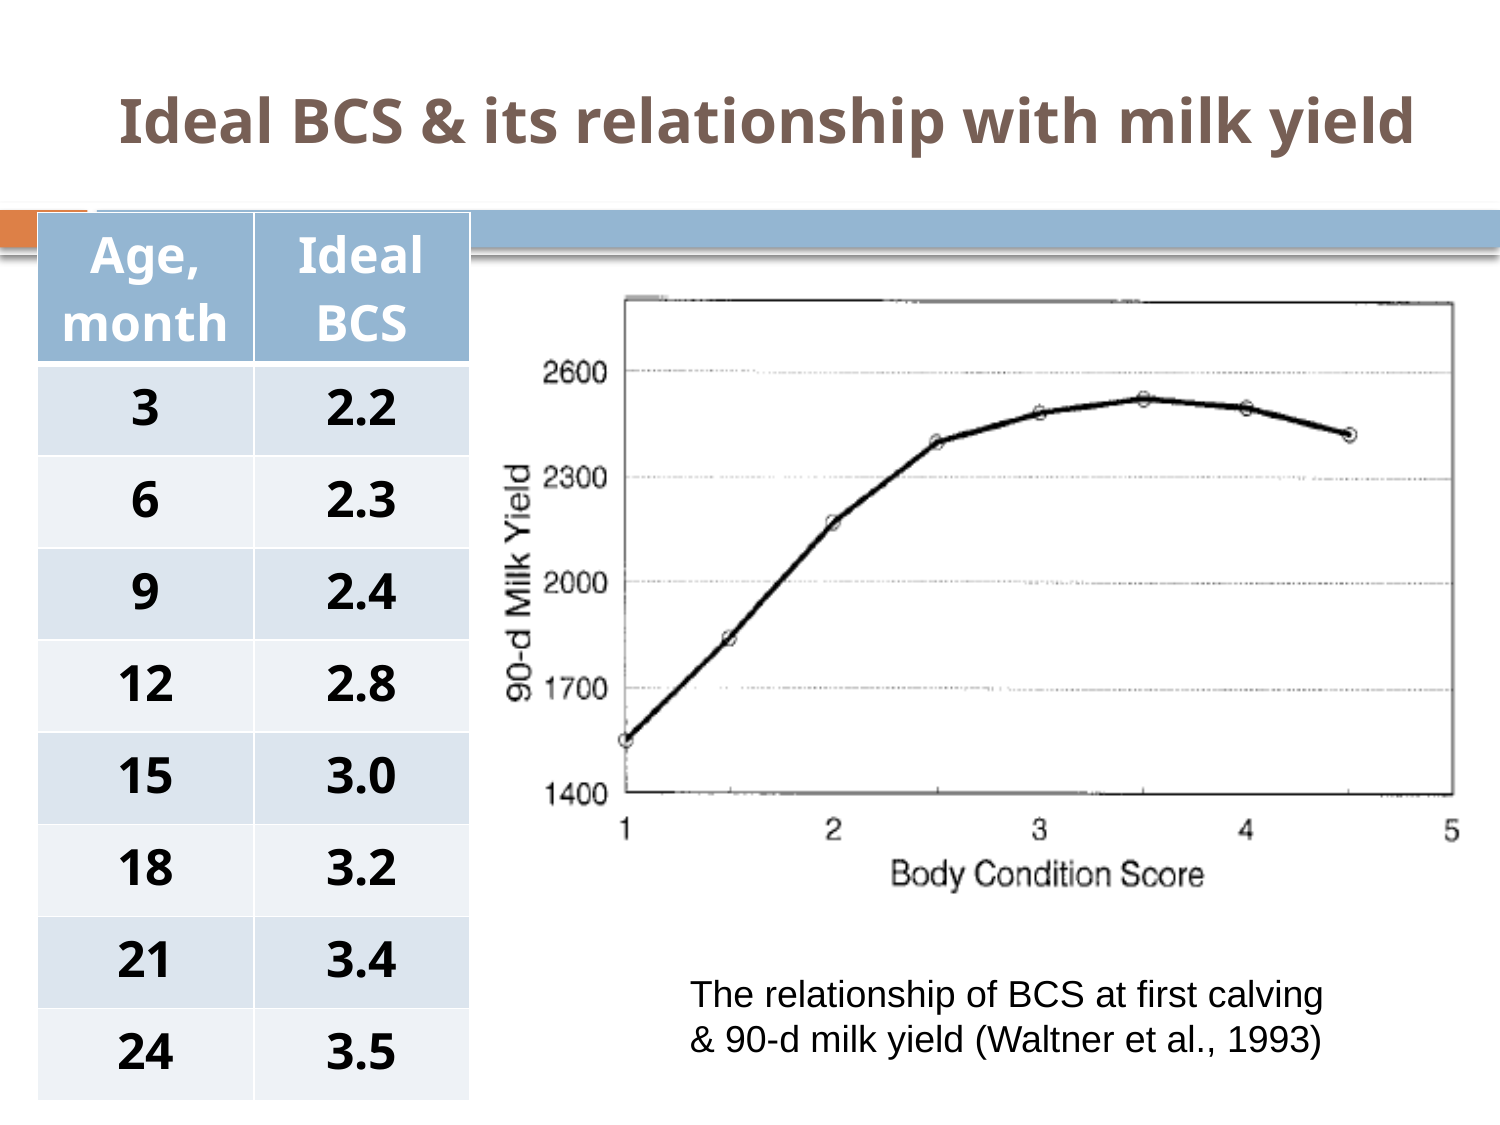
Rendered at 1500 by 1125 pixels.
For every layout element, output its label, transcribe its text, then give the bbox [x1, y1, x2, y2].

table_cell 3.0 [255, 733, 462, 824]
table_cell 9 [38, 549, 253, 639]
table_cell 12 [38, 641, 253, 731]
table_cell 2.3 [255, 457, 462, 547]
table_cell 24 [38, 1009, 253, 1100]
table_cell 6 [38, 457, 253, 547]
table_cell 21 [38, 917, 253, 1008]
text_box The relationship of BCS at first calving & 90-d milk yield (Waltner et al., 1993) [674, 962, 1363, 1068]
table_cell 2.8 [255, 641, 462, 731]
title Ideal BCS & its relationship with milk yield [99, 37, 1438, 200]
table_cell 15 [38, 733, 253, 824]
table_header Age, month [38, 213, 253, 361]
table_header Ideal BCS [255, 213, 469, 361]
table_cell 3 [38, 367, 253, 455]
table_cell 18 [38, 825, 253, 916]
table_cell 3.2 [255, 825, 463, 916]
table_cell 3.4 [255, 917, 469, 1008]
picture [468, 287, 1476, 913]
table_cell 2.2 [255, 367, 462, 455]
table_cell 2.4 [255, 549, 462, 639]
table_cell 3.5 [255, 1009, 469, 1100]
